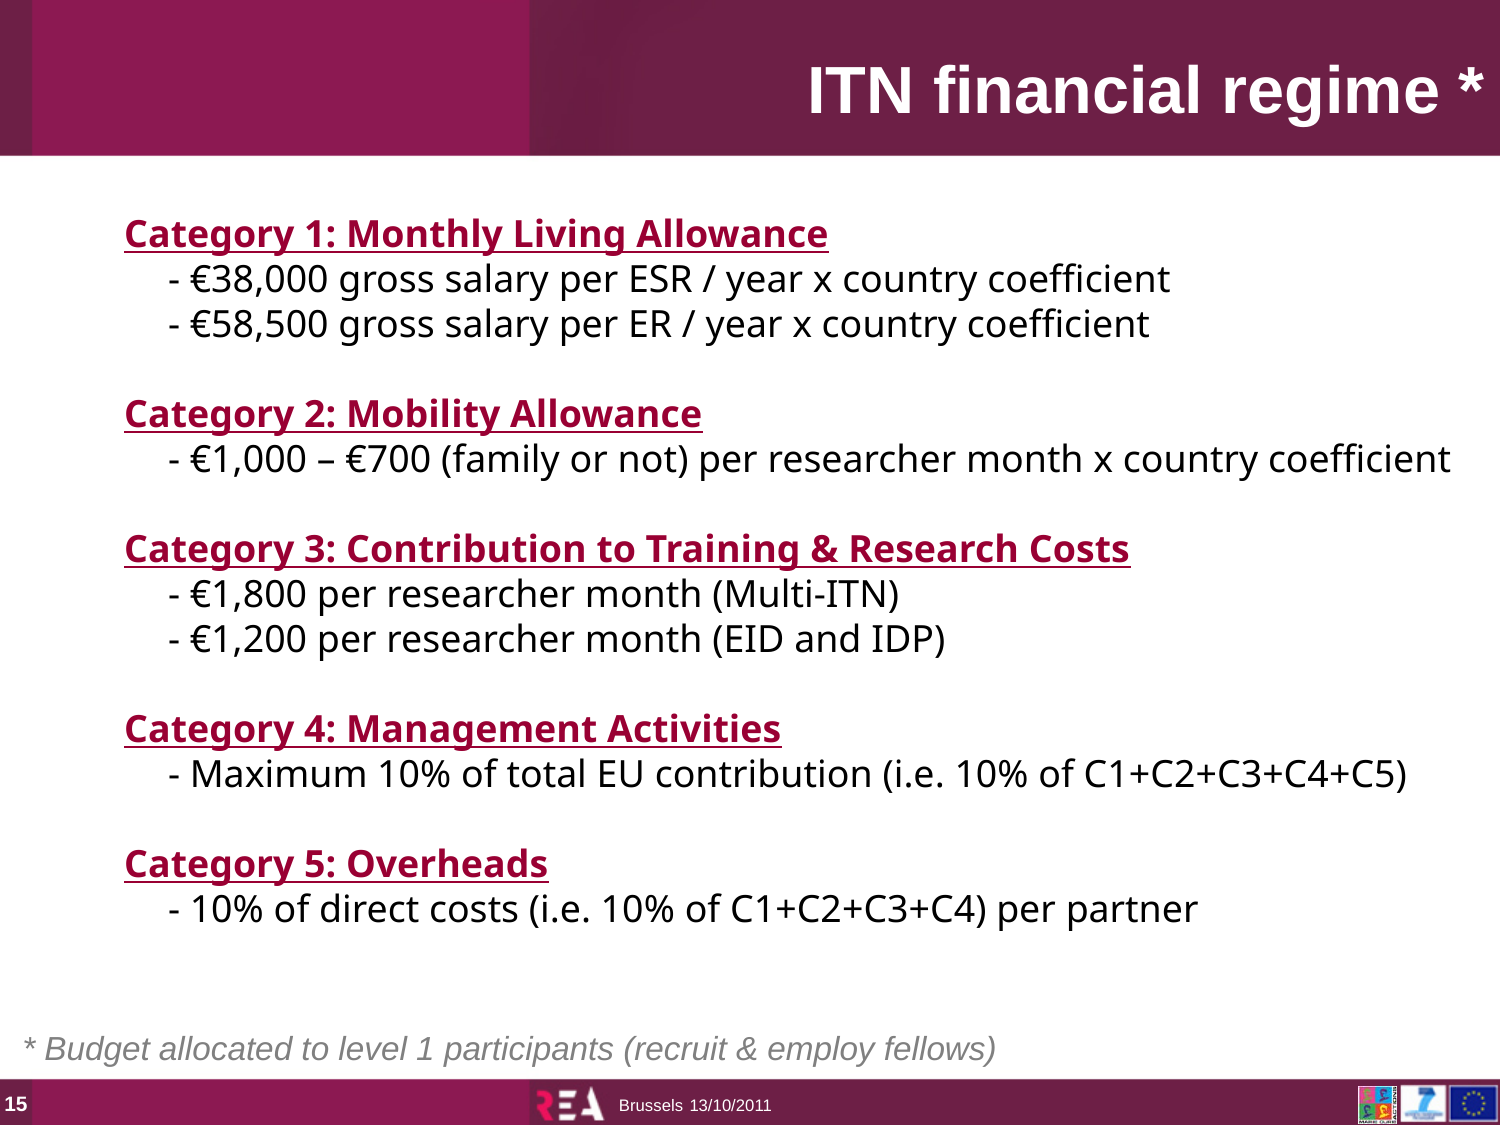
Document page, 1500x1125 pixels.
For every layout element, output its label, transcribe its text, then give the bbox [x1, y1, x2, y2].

picture [0, 0, 1500, 1125]
text_box Category 1: Monthly Living Allowance - €38,000 gross salary per ESR / year x country coefficient - €58,500 gross salary per ER / year x country coefficient Category 2: Mobility Allowance - €1,000 – €700 (family or not) per researcher month x country coefficient Category 3: Contribution to Training & Research Costs - €1,800 per researcher month (Multi-ITN) - €1,200 per researcher month (EID and IDP) Category 4: Management Activities - Maximum 10% of total EU contribution (i.e. 10% of C1+C2+C3+C4+C5) Category 5: Overheads - 10% of direct costs (i.e. 10% of C1+C2+C3+C4) per partner [49, 202, 1469, 983]
text_box ITN financial regime * [681, 0, 1500, 135]
text_box * Budget allocated to level 1 participants (recruit & employ fellows) [7, 1020, 1023, 1075]
